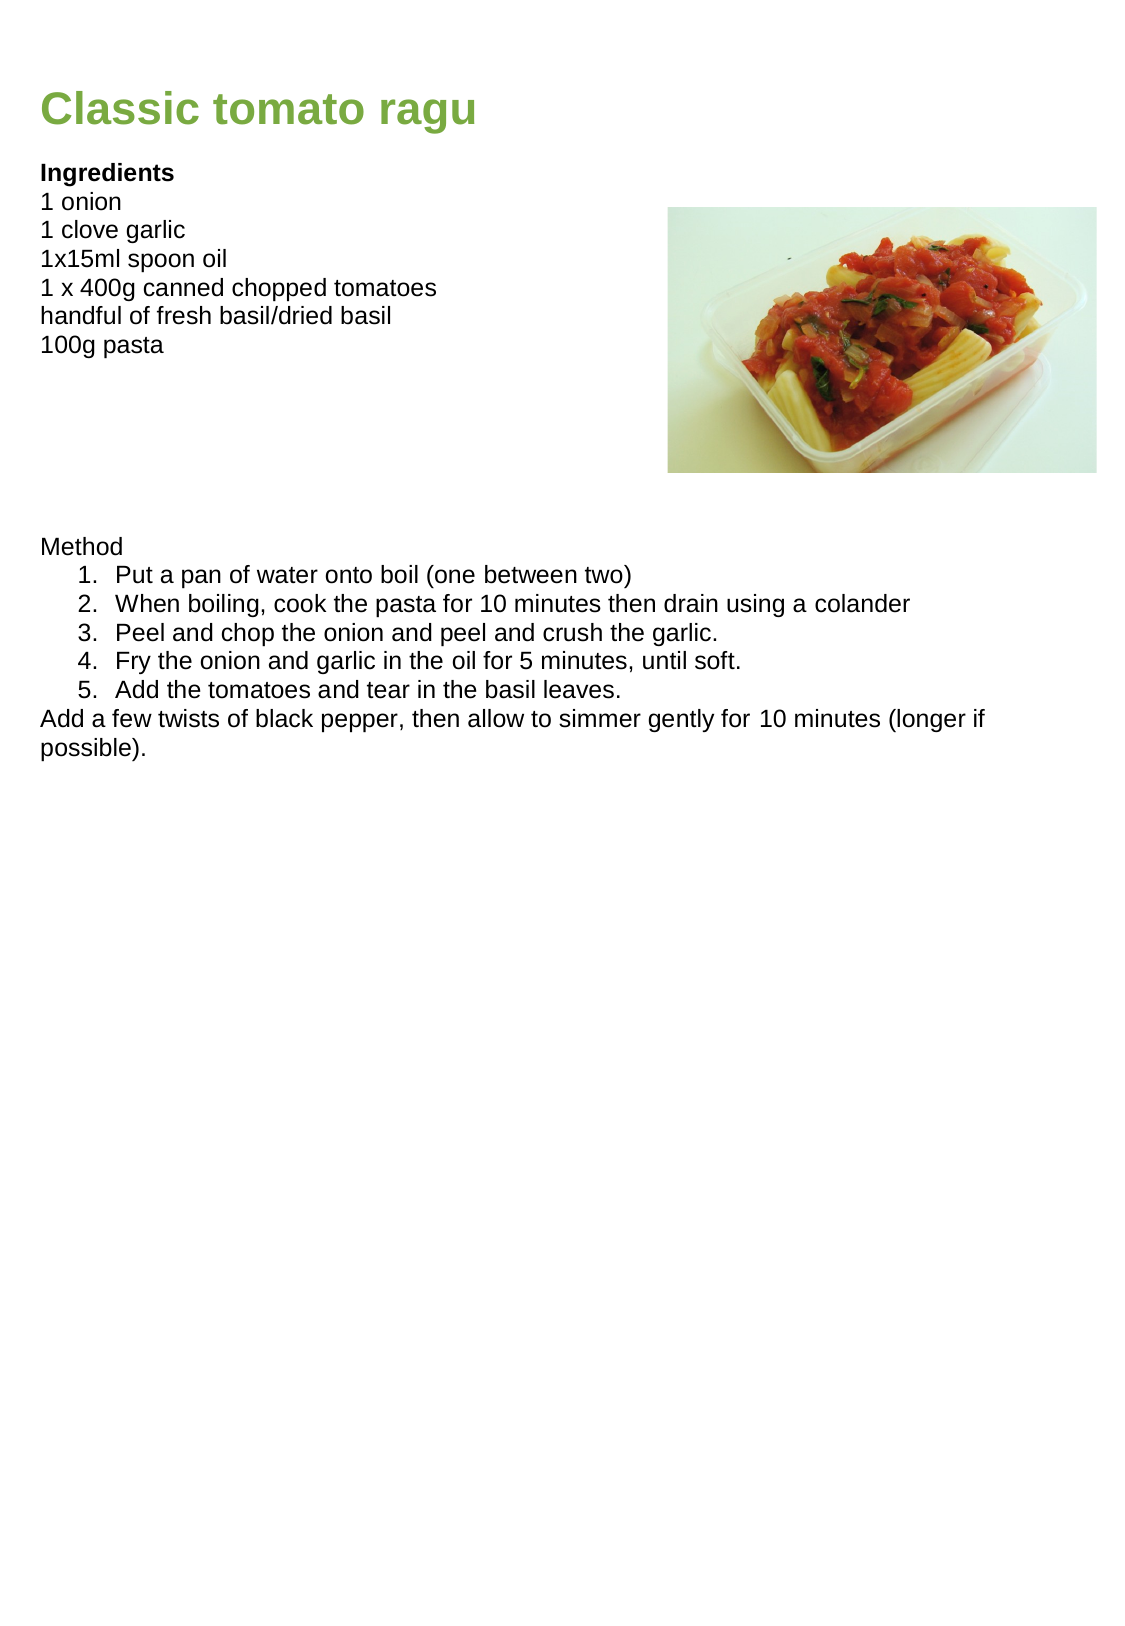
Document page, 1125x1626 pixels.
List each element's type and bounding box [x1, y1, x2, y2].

picture [40, 81, 1097, 822]
